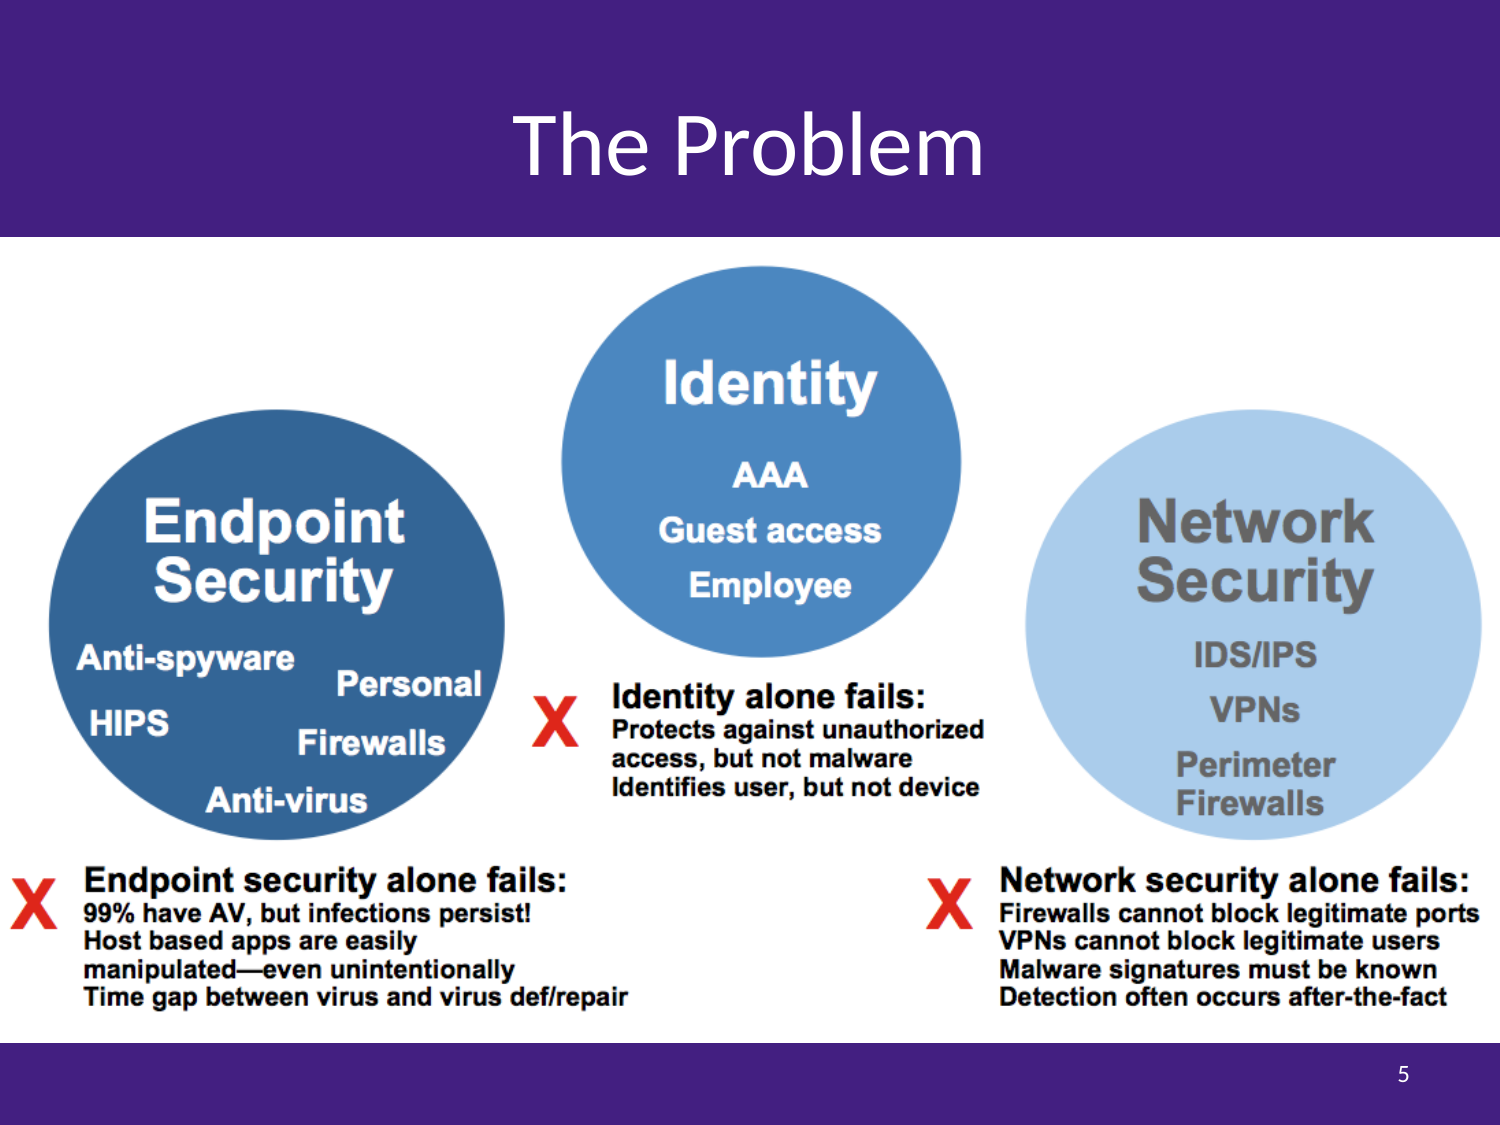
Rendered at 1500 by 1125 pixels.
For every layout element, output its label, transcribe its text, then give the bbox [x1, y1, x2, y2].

picture [0, 0, 1500, 1125]
title The Problem [74, 44, 1426, 233]
slide_number 5 [1074, 1051, 1425, 1103]
